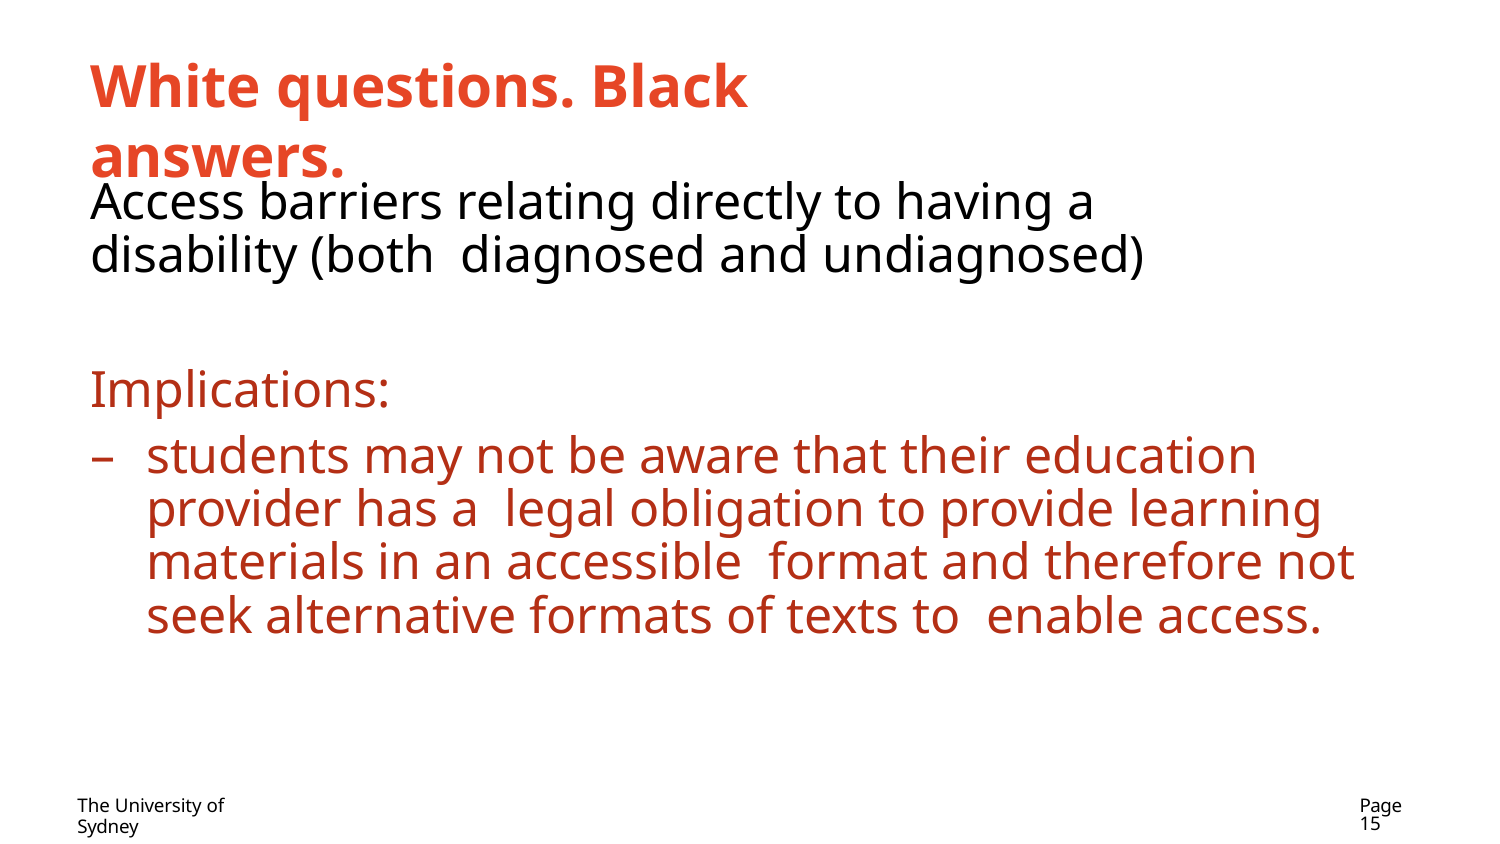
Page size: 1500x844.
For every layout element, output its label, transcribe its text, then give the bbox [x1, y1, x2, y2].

text_box Access barriers relating directly to having a disability (both diagnosed and undiagnosed) Implications: – students may not be aware that their education provider has a legal obligation to provide learning materials in an accessible format and therefore not seek alternative formats of texts to enable access. [87, 167, 1391, 645]
title White questions. Black answers. [87, 47, 865, 167]
footer The University of Sydney [75, 793, 264, 844]
slide_number Page 15 [1357, 793, 1428, 844]
